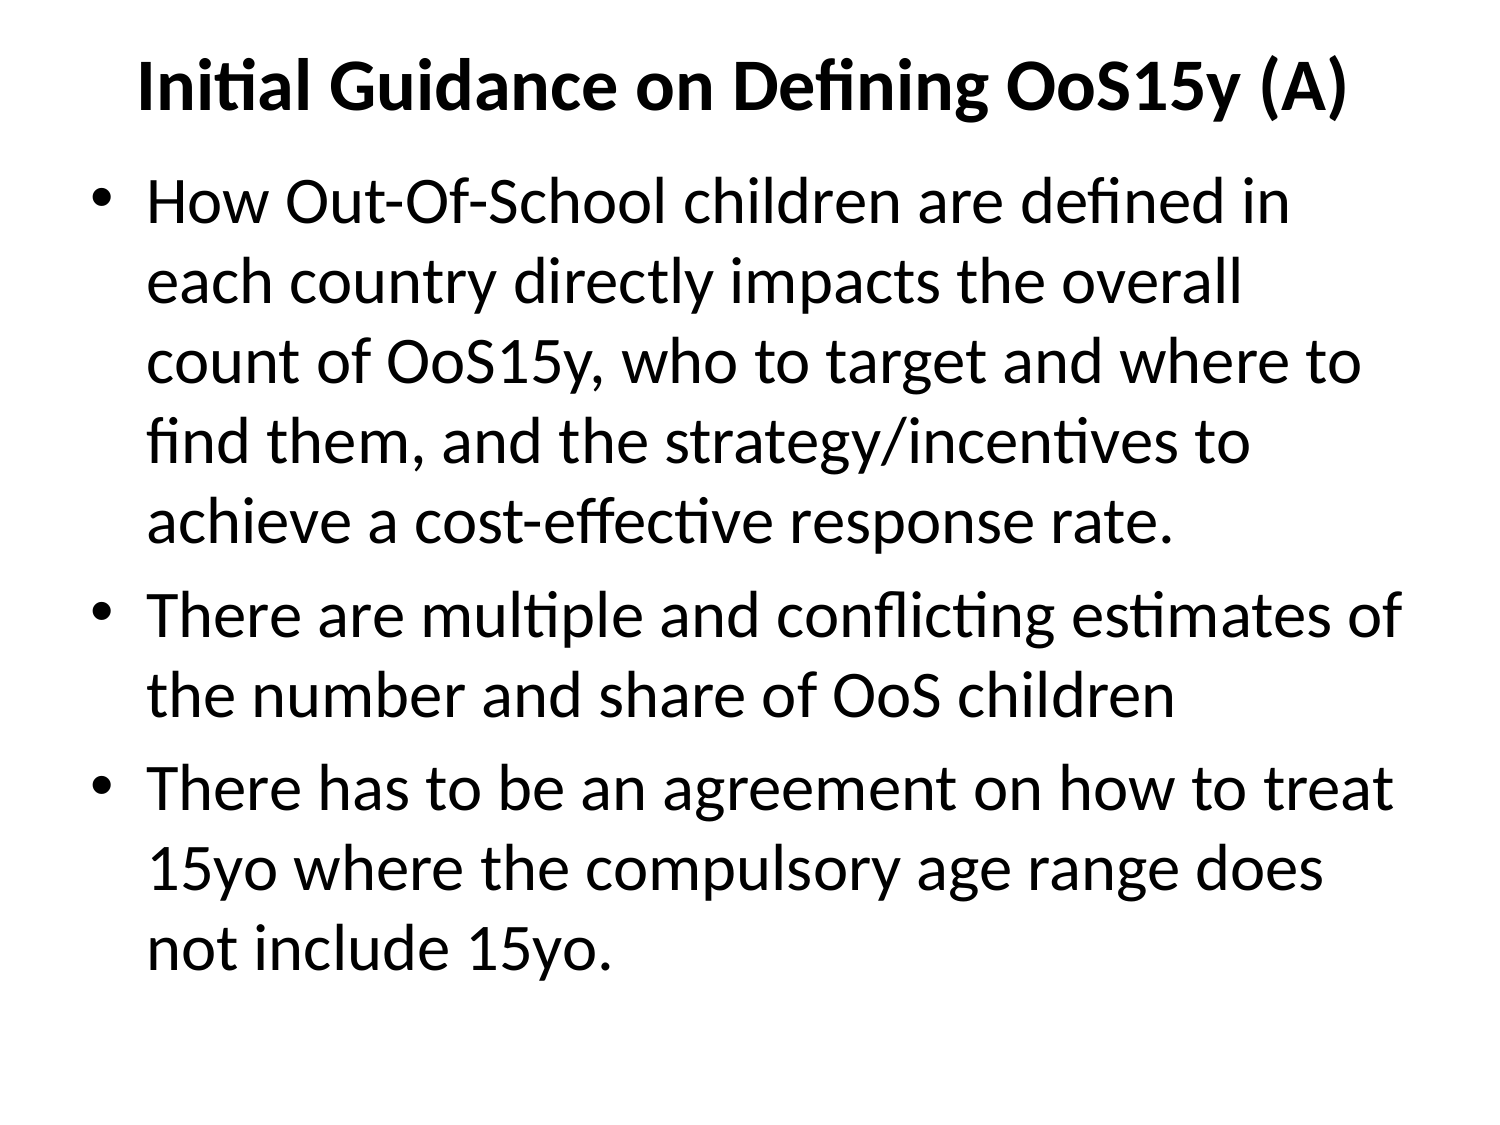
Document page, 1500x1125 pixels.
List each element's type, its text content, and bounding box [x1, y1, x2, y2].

list How Out-Of-School children are defined in each country directly impacts the overall count of OoS15y, who to target and where to find them, and the strategy/incentives to achieve a cost-effective response rate. There are multiple and conflicting estimates of the number and share of OoS children There has to be an agreement on how to treat 15yo where the compulsory age range does not include 15yo. [75, 149, 1425, 1005]
title Initial Guidance on Defining OoS15y (A) [29, 0, 1459, 161]
